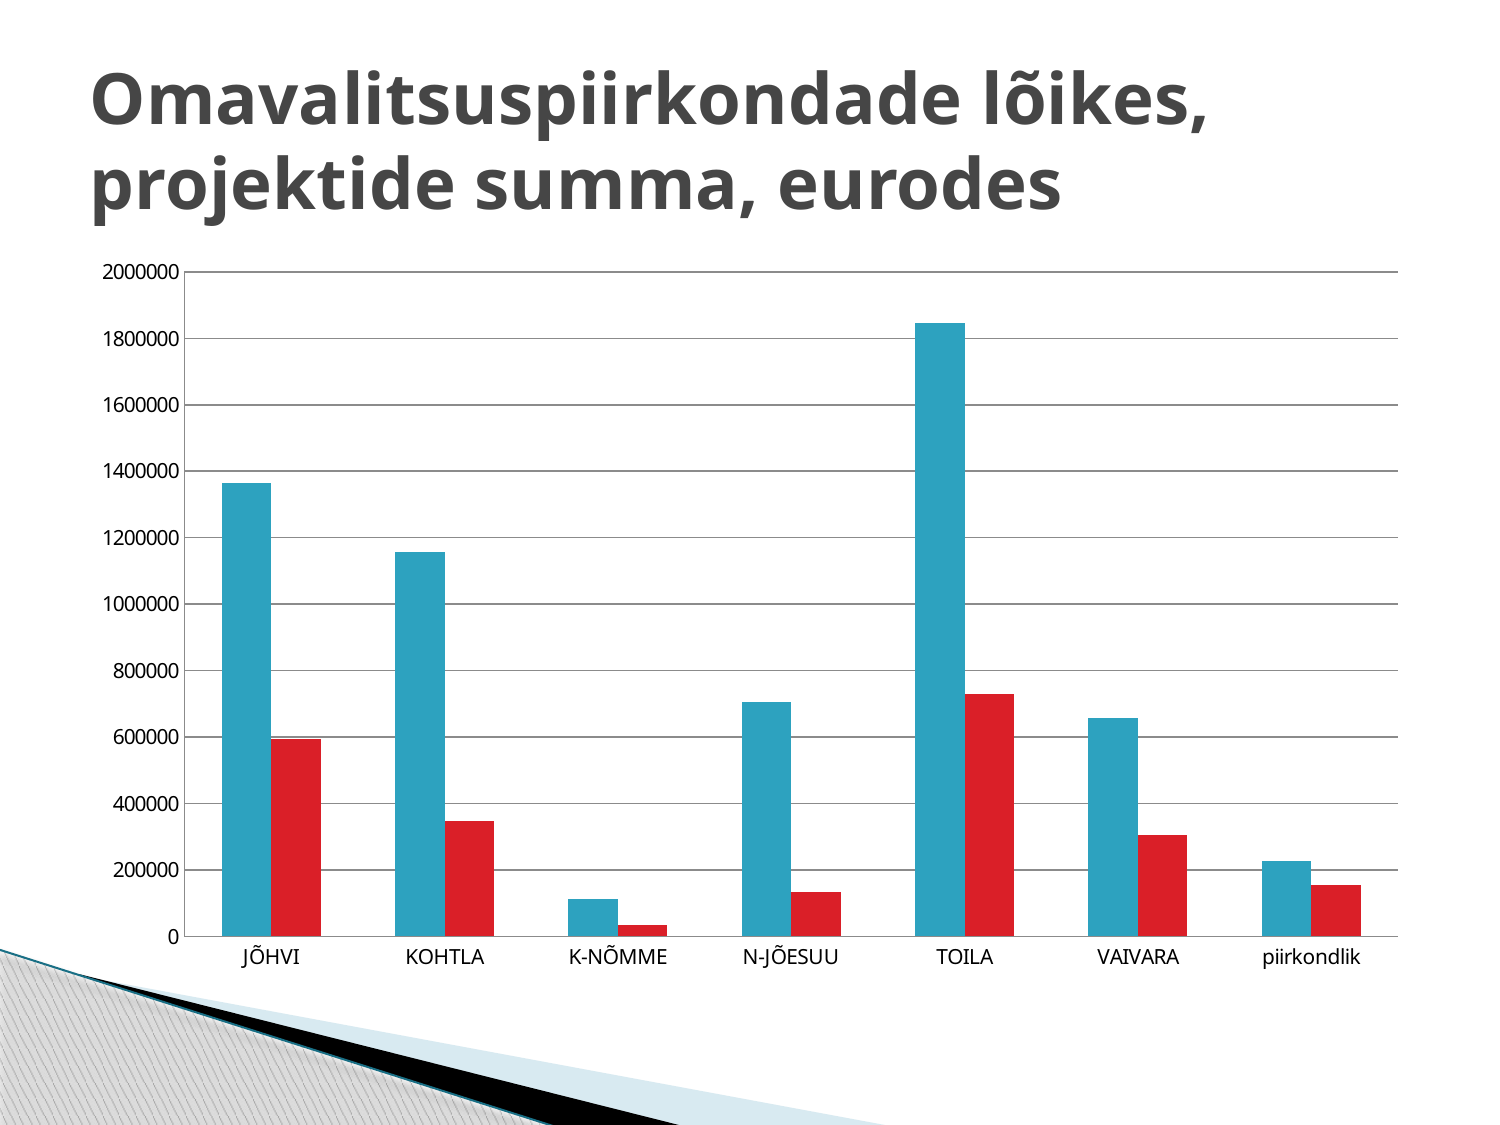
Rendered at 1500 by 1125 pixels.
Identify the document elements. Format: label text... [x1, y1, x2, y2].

title Omavalitsuspiirkondade lõikes, projektide summa, eurodes [75, 45, 1425, 233]
chart [74, 242, 1426, 986]
